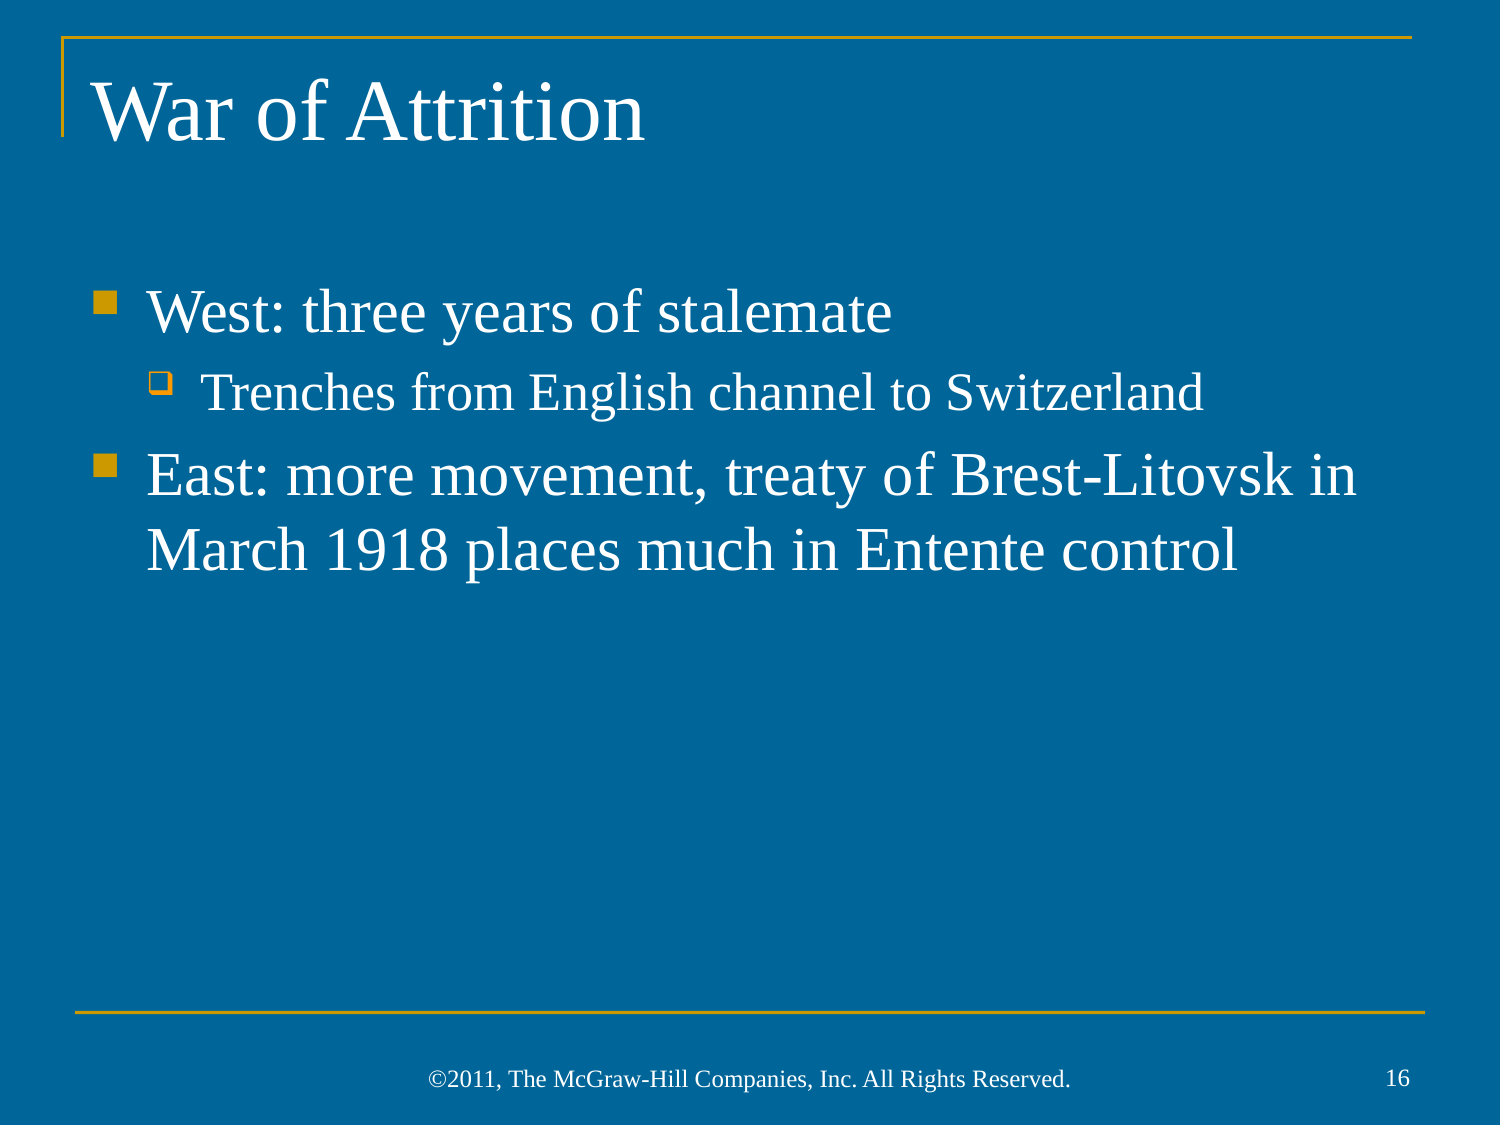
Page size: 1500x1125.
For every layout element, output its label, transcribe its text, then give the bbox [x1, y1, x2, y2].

list West: three years of stalemate Trenches from English channel to Switzerland East: more movement, treaty of Brest-Litovsk in March 1918 places much in Entente control [74, 262, 1426, 1006]
title War of Attrition [74, 45, 1426, 233]
footer ©2011, The McGraw-Hill Companies, Inc. All Rights Reserved. [324, 1024, 1176, 1101]
slide_number 16 [1074, 1023, 1426, 1100]
